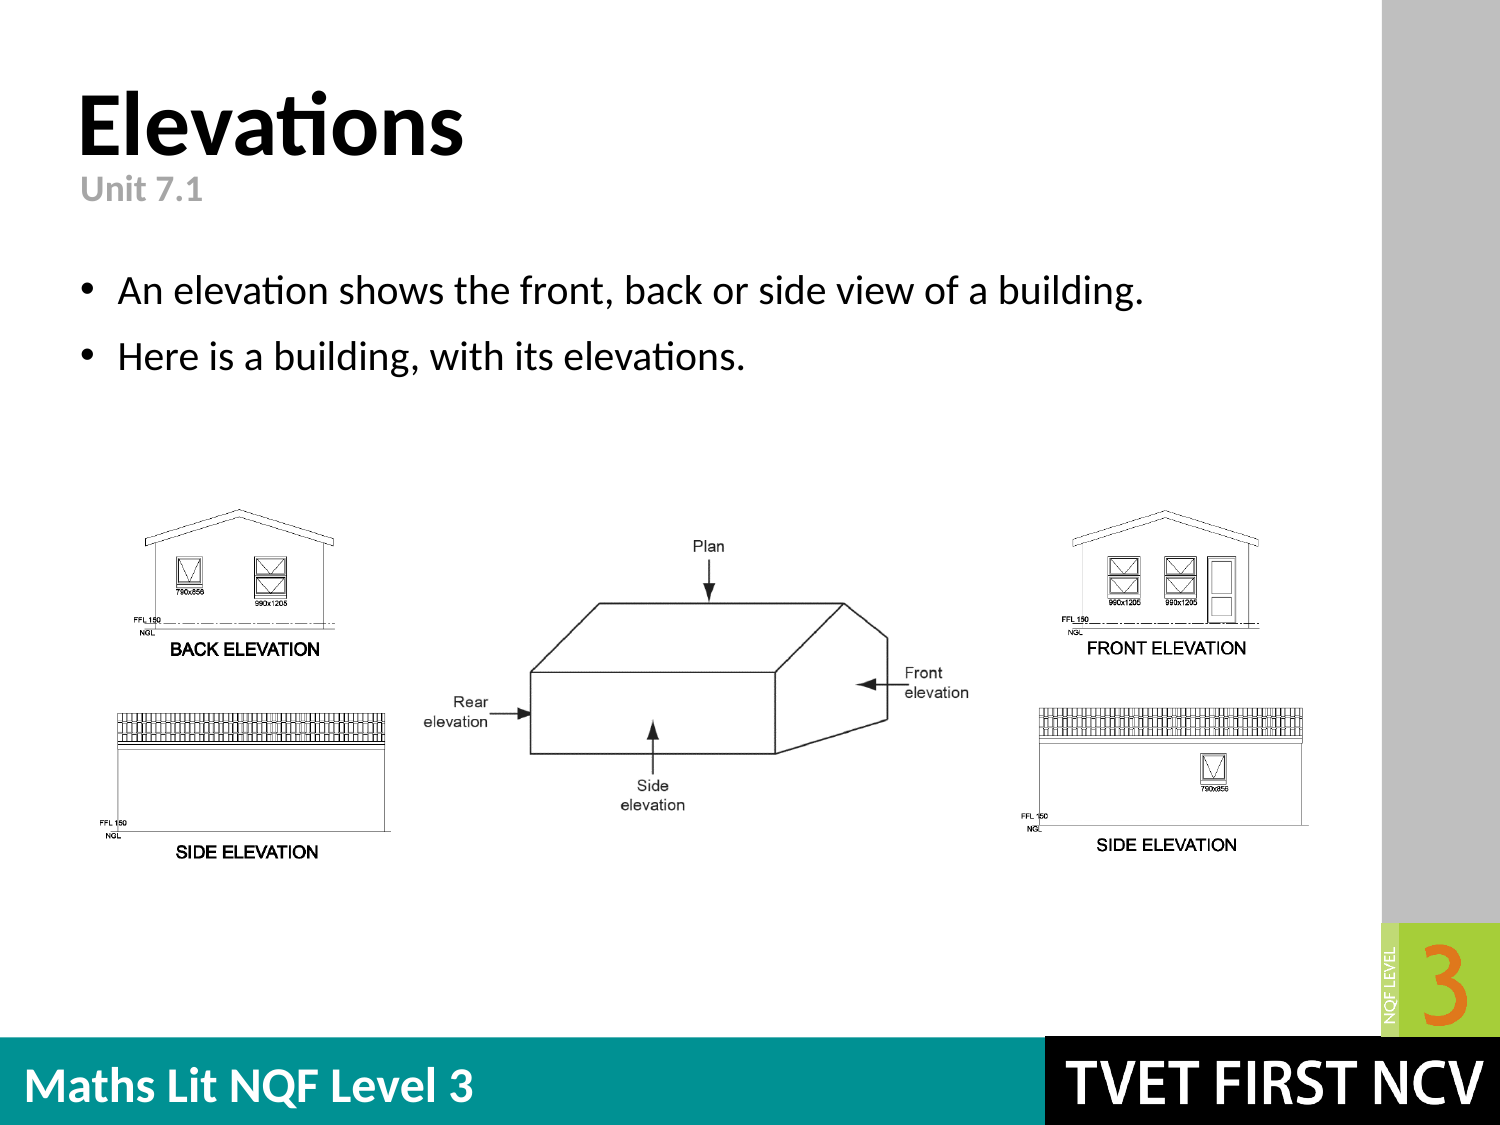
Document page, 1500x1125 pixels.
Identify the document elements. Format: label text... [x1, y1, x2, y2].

picture [99, 509, 391, 864]
title Elevations [62, 68, 1360, 187]
picture [1381, 923, 1500, 1037]
list An elevation shows the front, back or side view of a building. Here is a building, with its elevations. [65, 261, 1363, 997]
picture [1065, 1050, 1484, 1120]
picture [995, 493, 1346, 880]
picture [415, 533, 979, 820]
list Unit 7.1 [65, 161, 1363, 212]
